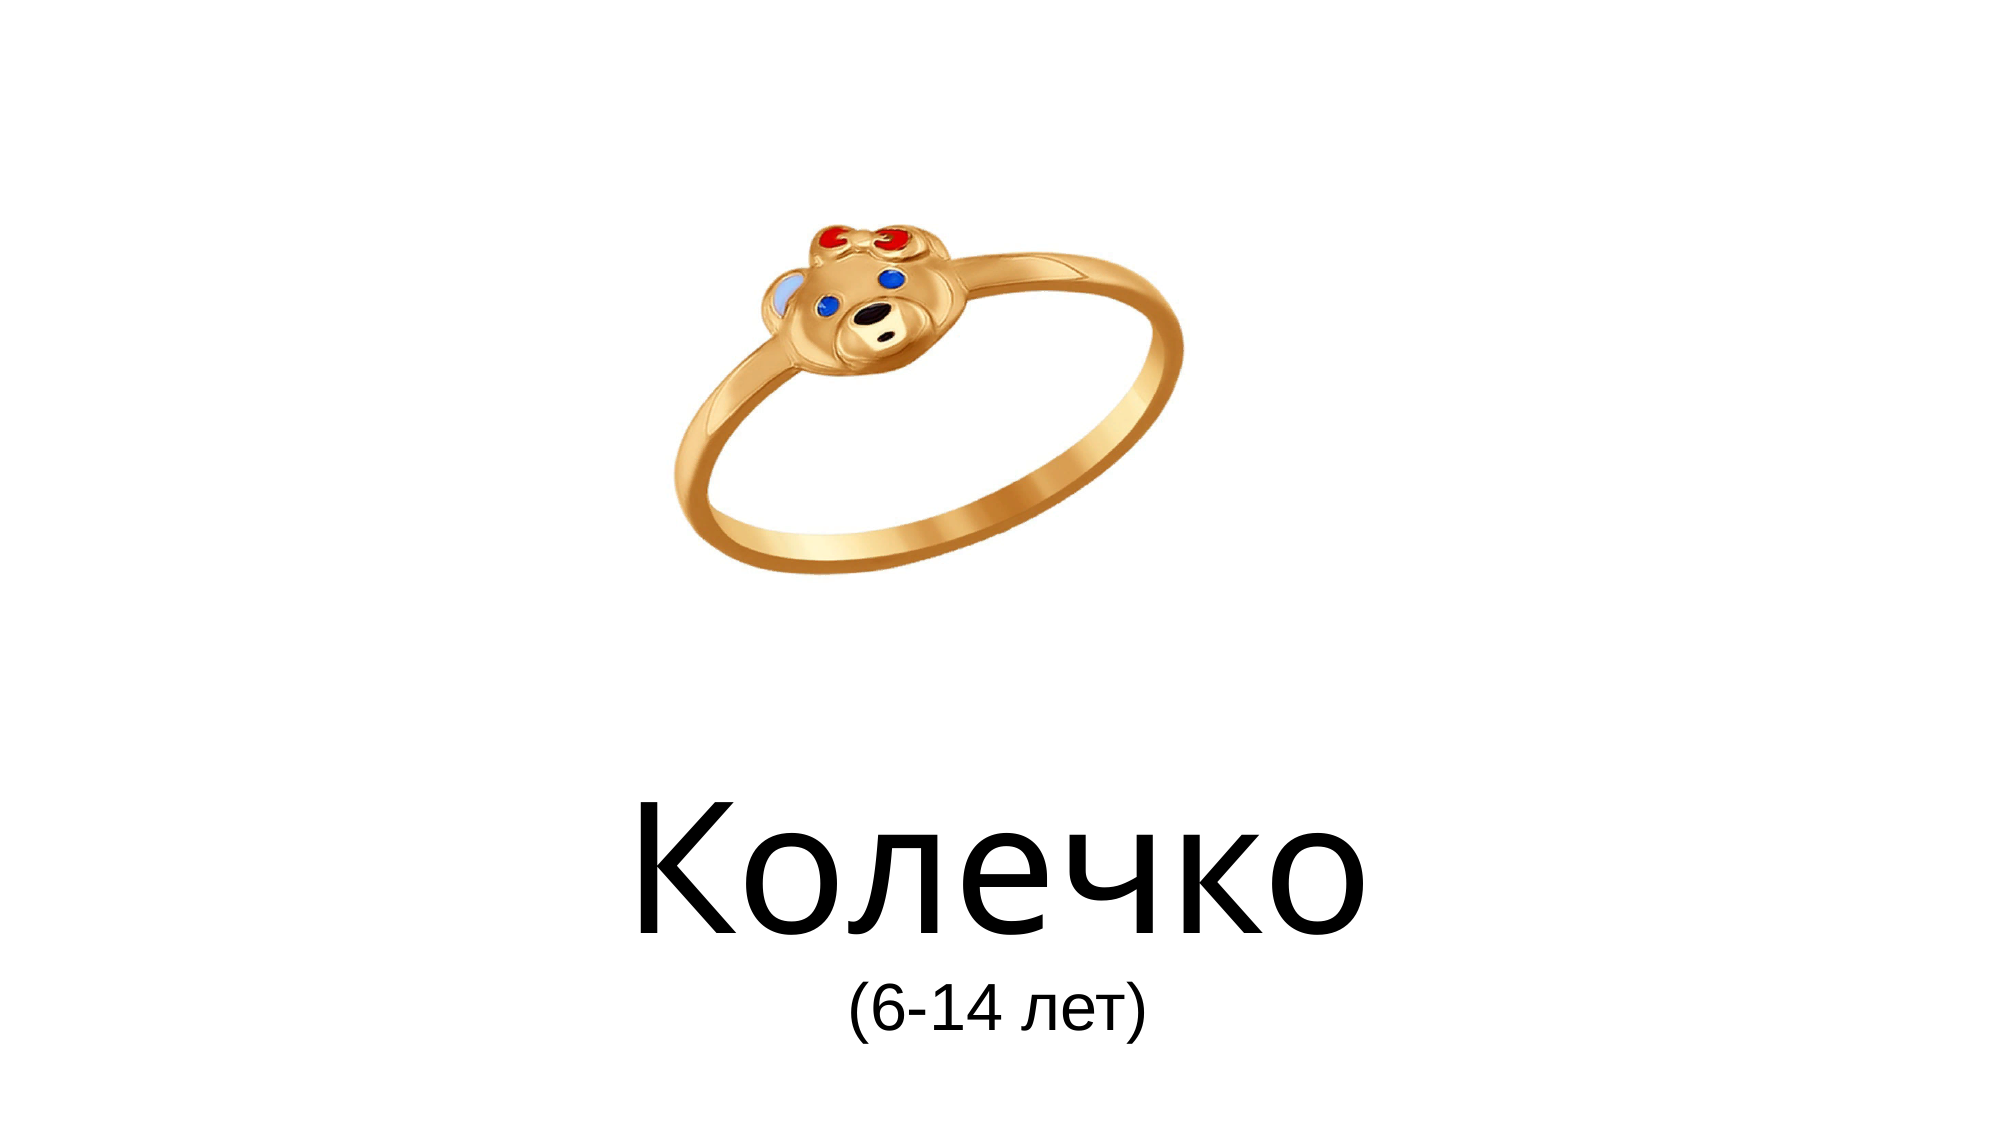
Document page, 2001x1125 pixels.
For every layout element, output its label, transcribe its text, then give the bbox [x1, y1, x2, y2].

picture [621, 44, 1236, 753]
text_box Колечко (6-14 лет) [50, 767, 1946, 966]
